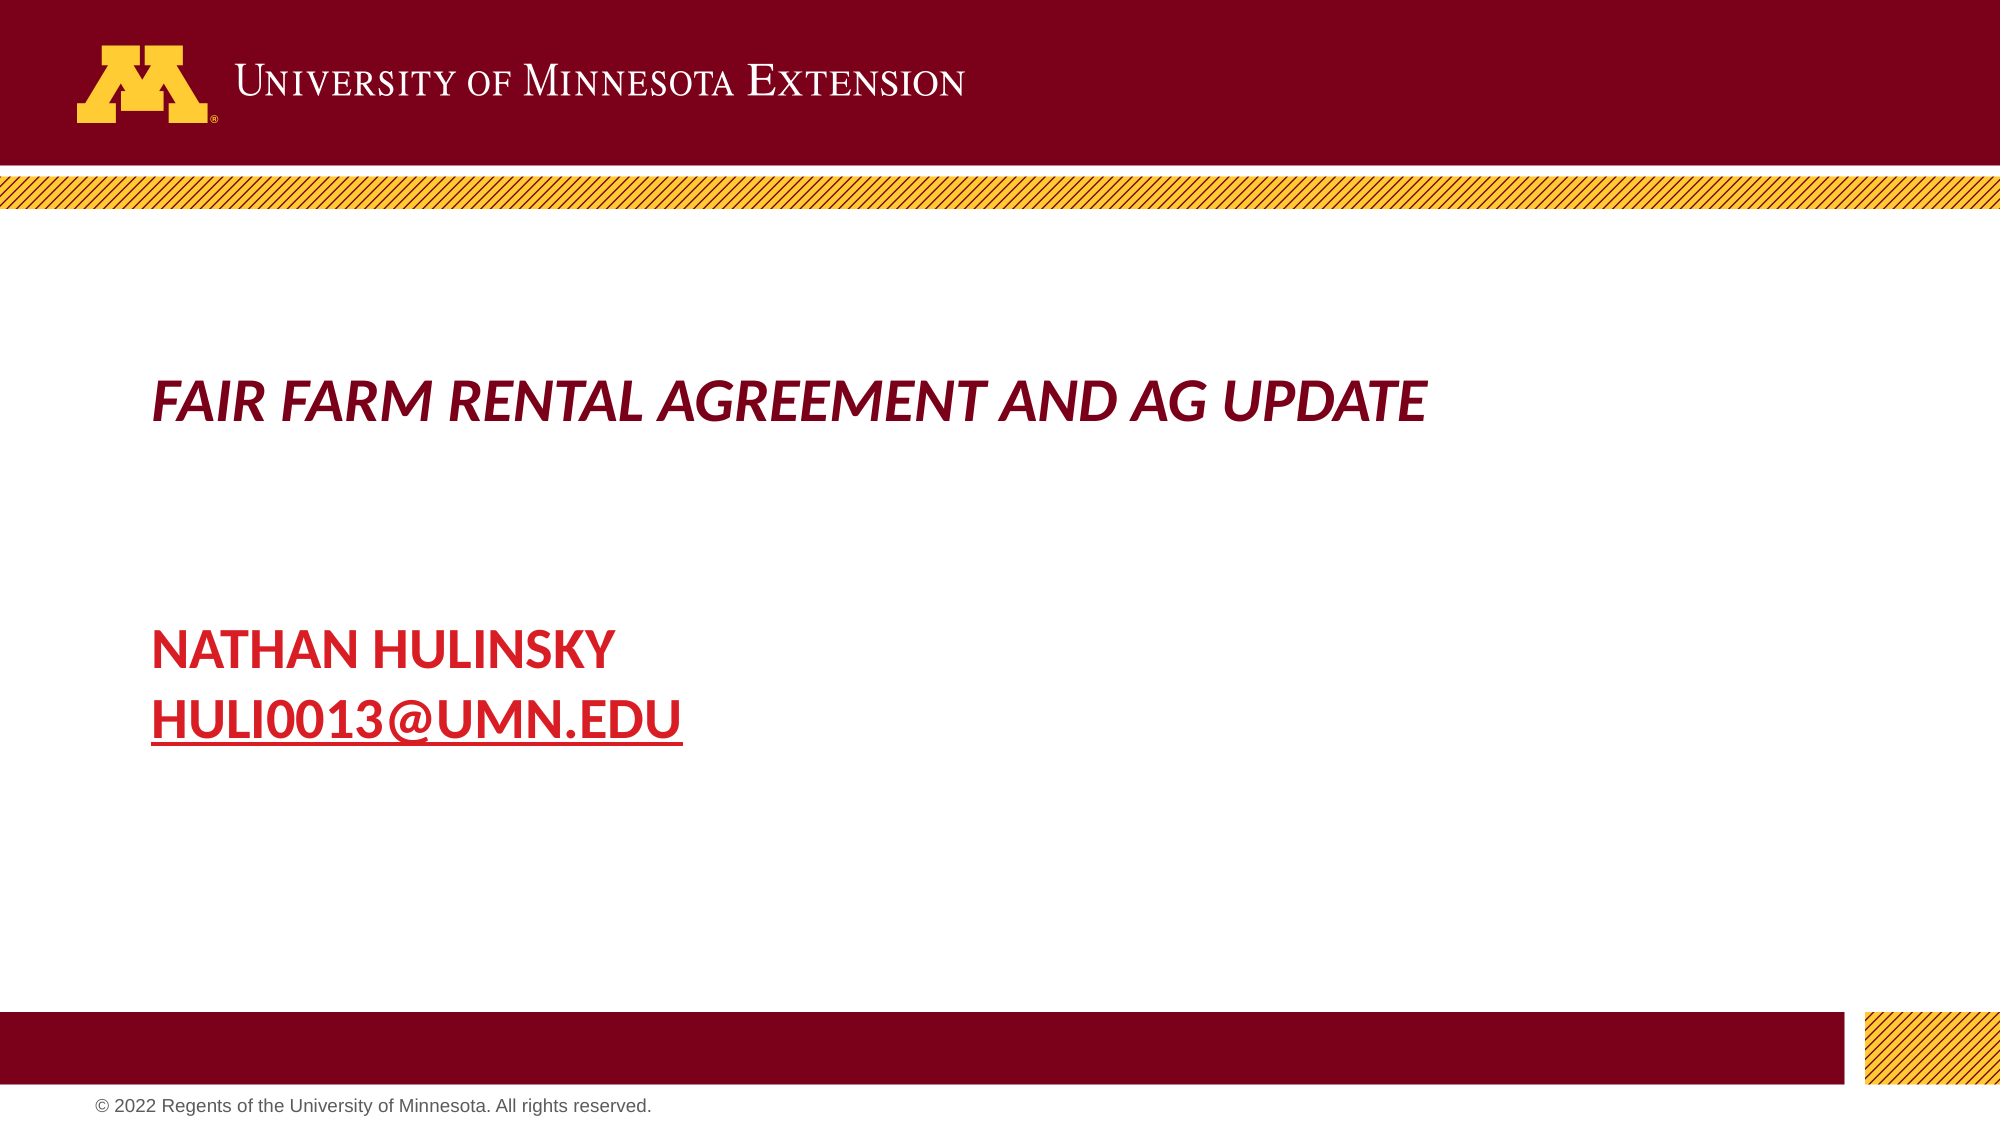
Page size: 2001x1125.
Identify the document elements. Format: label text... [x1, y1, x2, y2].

subtitle Nathan Hulinsky huli0013@umn.edu [136, 602, 1187, 704]
picture [0, 0, 2000, 1125]
title FAIR FARM RENTAL AGREEMENT AND AG UPDATE [136, 352, 1454, 472]
